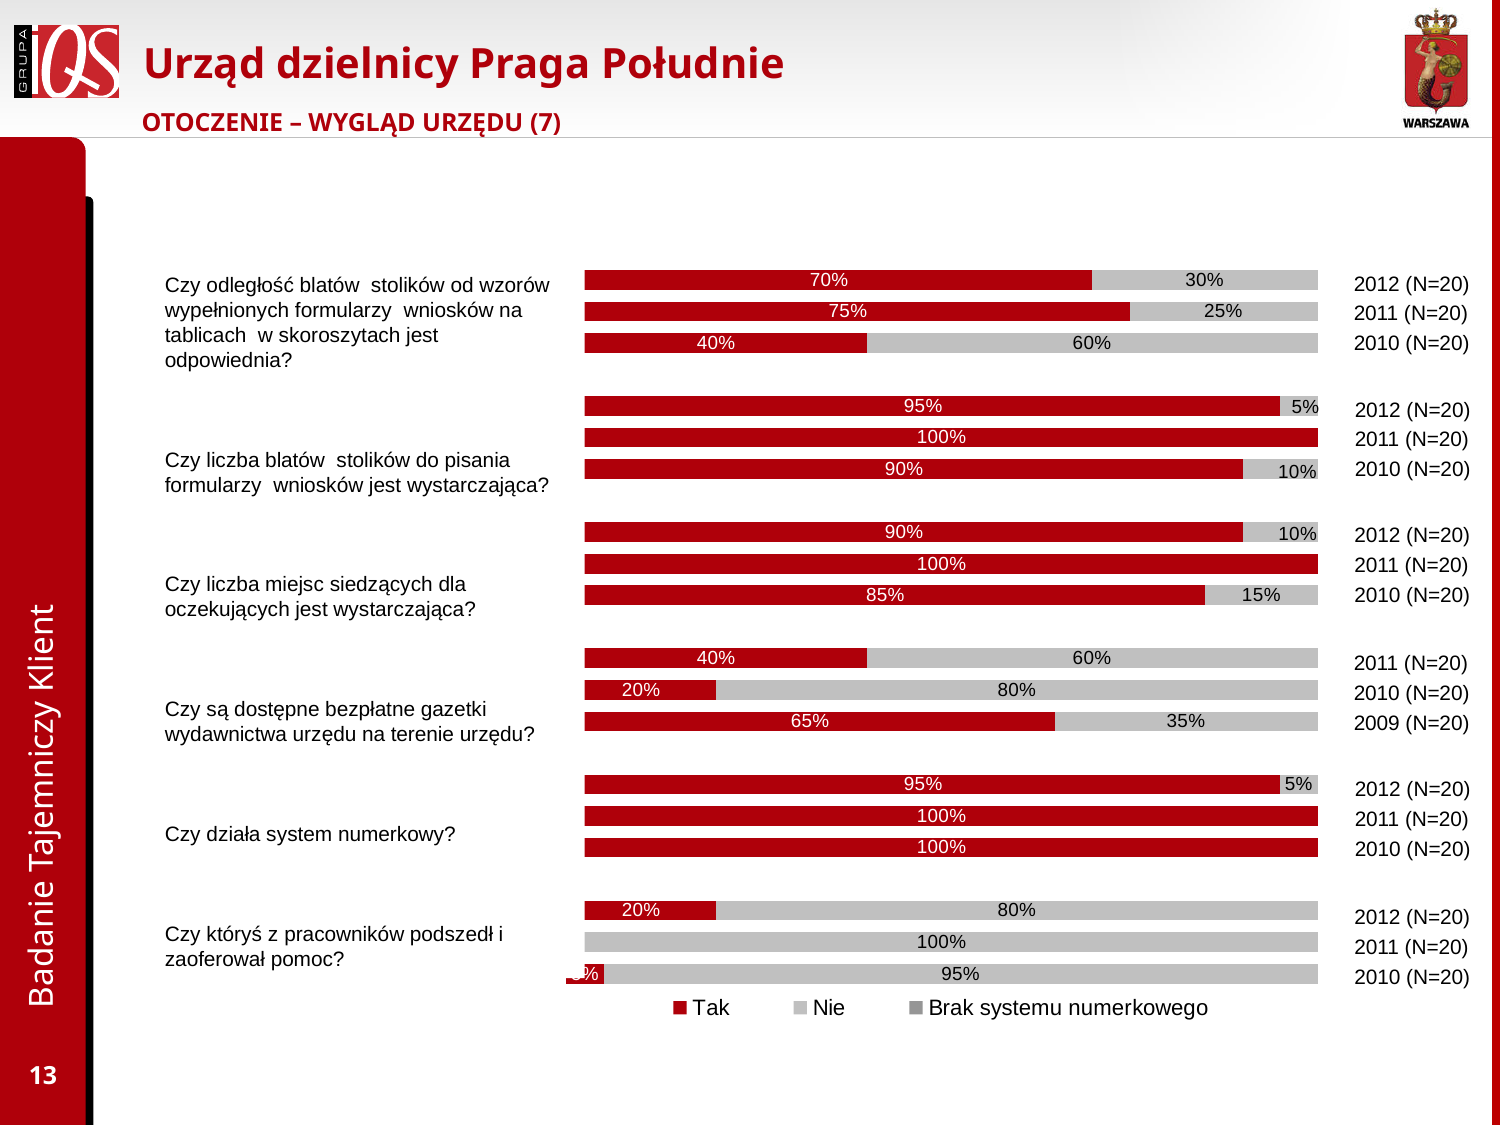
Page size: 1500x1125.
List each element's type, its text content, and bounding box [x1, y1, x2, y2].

slide_number 13 [0, 1046, 87, 1107]
text_box 2011 (N=20) 2010 (N=20) 2009 (N=20) [1339, 637, 1500, 743]
text_box 2012 (N=20) 2011 (N=20) 2010 (N=20) [1339, 509, 1500, 637]
text_box Czy odległość blatów stolików od wzorów wypełnionych formularzy wniosków na tablicach w skoroszytach jest odpowiednia? Czy liczba blatów stolików do pisania formularzy wniosków jest wystarczająca? Czy liczba miejsc siedzących dla oczekujących jest wystarczająca? Czy są dostępne bezpłatne gazetki wydawnictwa urzędu na terenie urzędu? Czy działa system numerkowy? Czy któryś z pracowników podszedł i zaoferował pomoc? [149, 263, 560, 979]
text_box 2012 (N=20) 2011 (N=20) 2010 (N=20) [1340, 763, 1500, 891]
text_box 2012 (N=20) 2011 (N=20) 2010 (N=20) [1339, 257, 1500, 393]
text_box 2012 (N=20) 2011 (N=20) 2010 (N=20) [1339, 891, 1500, 1026]
picture [0, 0, 1492, 138]
text_box 2012 (N=20) 2011 (N=20) 2010 (N=20) [1340, 383, 1500, 509]
text_box OTOCZENIE – WYGLĄD URZĘDU (7) [112, 98, 690, 149]
chart [565, 234, 1320, 1034]
footer Badanie Tajemniczy Klient [1, 158, 78, 1024]
title Urząd dzielnicy Praga Południe [128, 6, 1294, 117]
